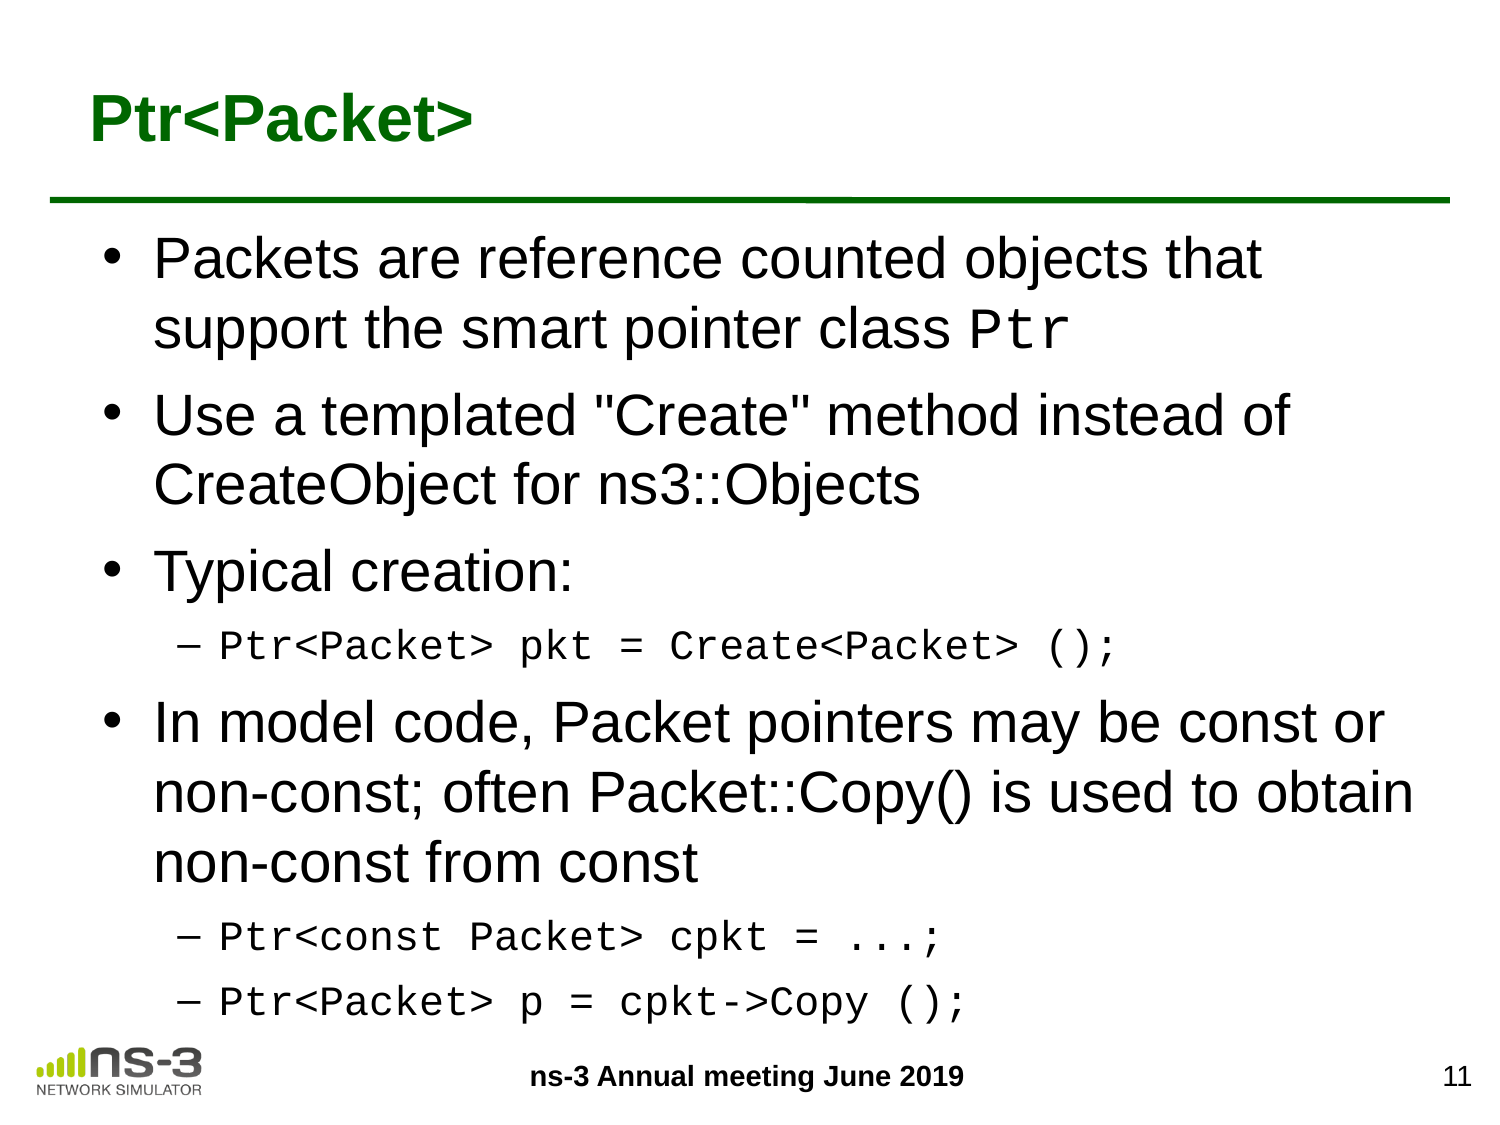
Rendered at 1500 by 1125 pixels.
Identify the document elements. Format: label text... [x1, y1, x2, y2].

footer ns-3 Annual meeting June 2019 [512, 1049, 983, 1125]
list Packets are reference counted objects that support the smart pointer class Ptr Use a templated "Create" method instead of CreateObject for ns3::Objects Typical creation: Ptr<Packet> pkt = Create<Packet> (); In model code, Packet pointers may be const or non-const; often Packet::Copy() is used to obtain non-const from const Ptr<const Packet> cpkt = ...; Ptr<Packet> p = cpkt->Copy (); [87, 212, 1433, 1012]
picture [24, 1017, 213, 1125]
title Ptr<Packet> [74, 44, 1421, 186]
slide_number 11 [1142, 1049, 1488, 1125]
